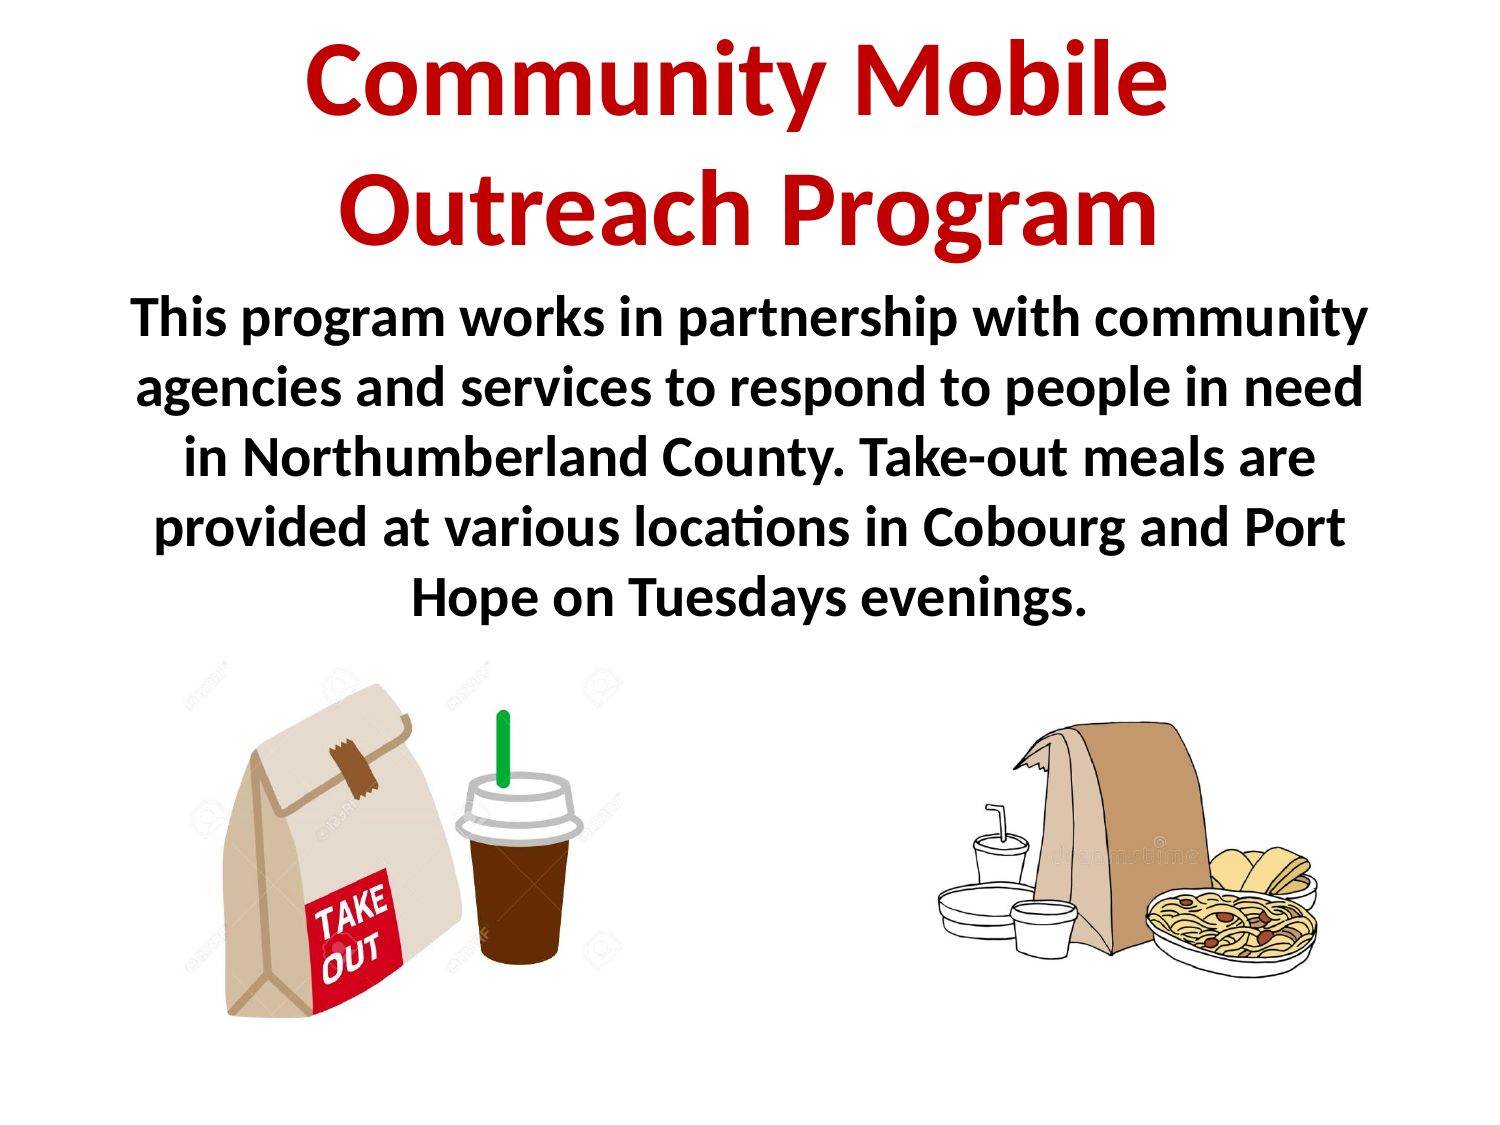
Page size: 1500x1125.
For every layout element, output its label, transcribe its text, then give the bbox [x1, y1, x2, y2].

picture [170, 649, 636, 1052]
picture [926, 649, 1328, 1050]
text_box This program works in partnership with community agencies and services to respond to people in need in Northumberland County. Take-out meals are provided at various locations in Cobourg and Port Hope on Tuesdays evenings. [100, 270, 1400, 635]
text_box Community Mobile Outreach Program [290, 0, 1210, 270]
